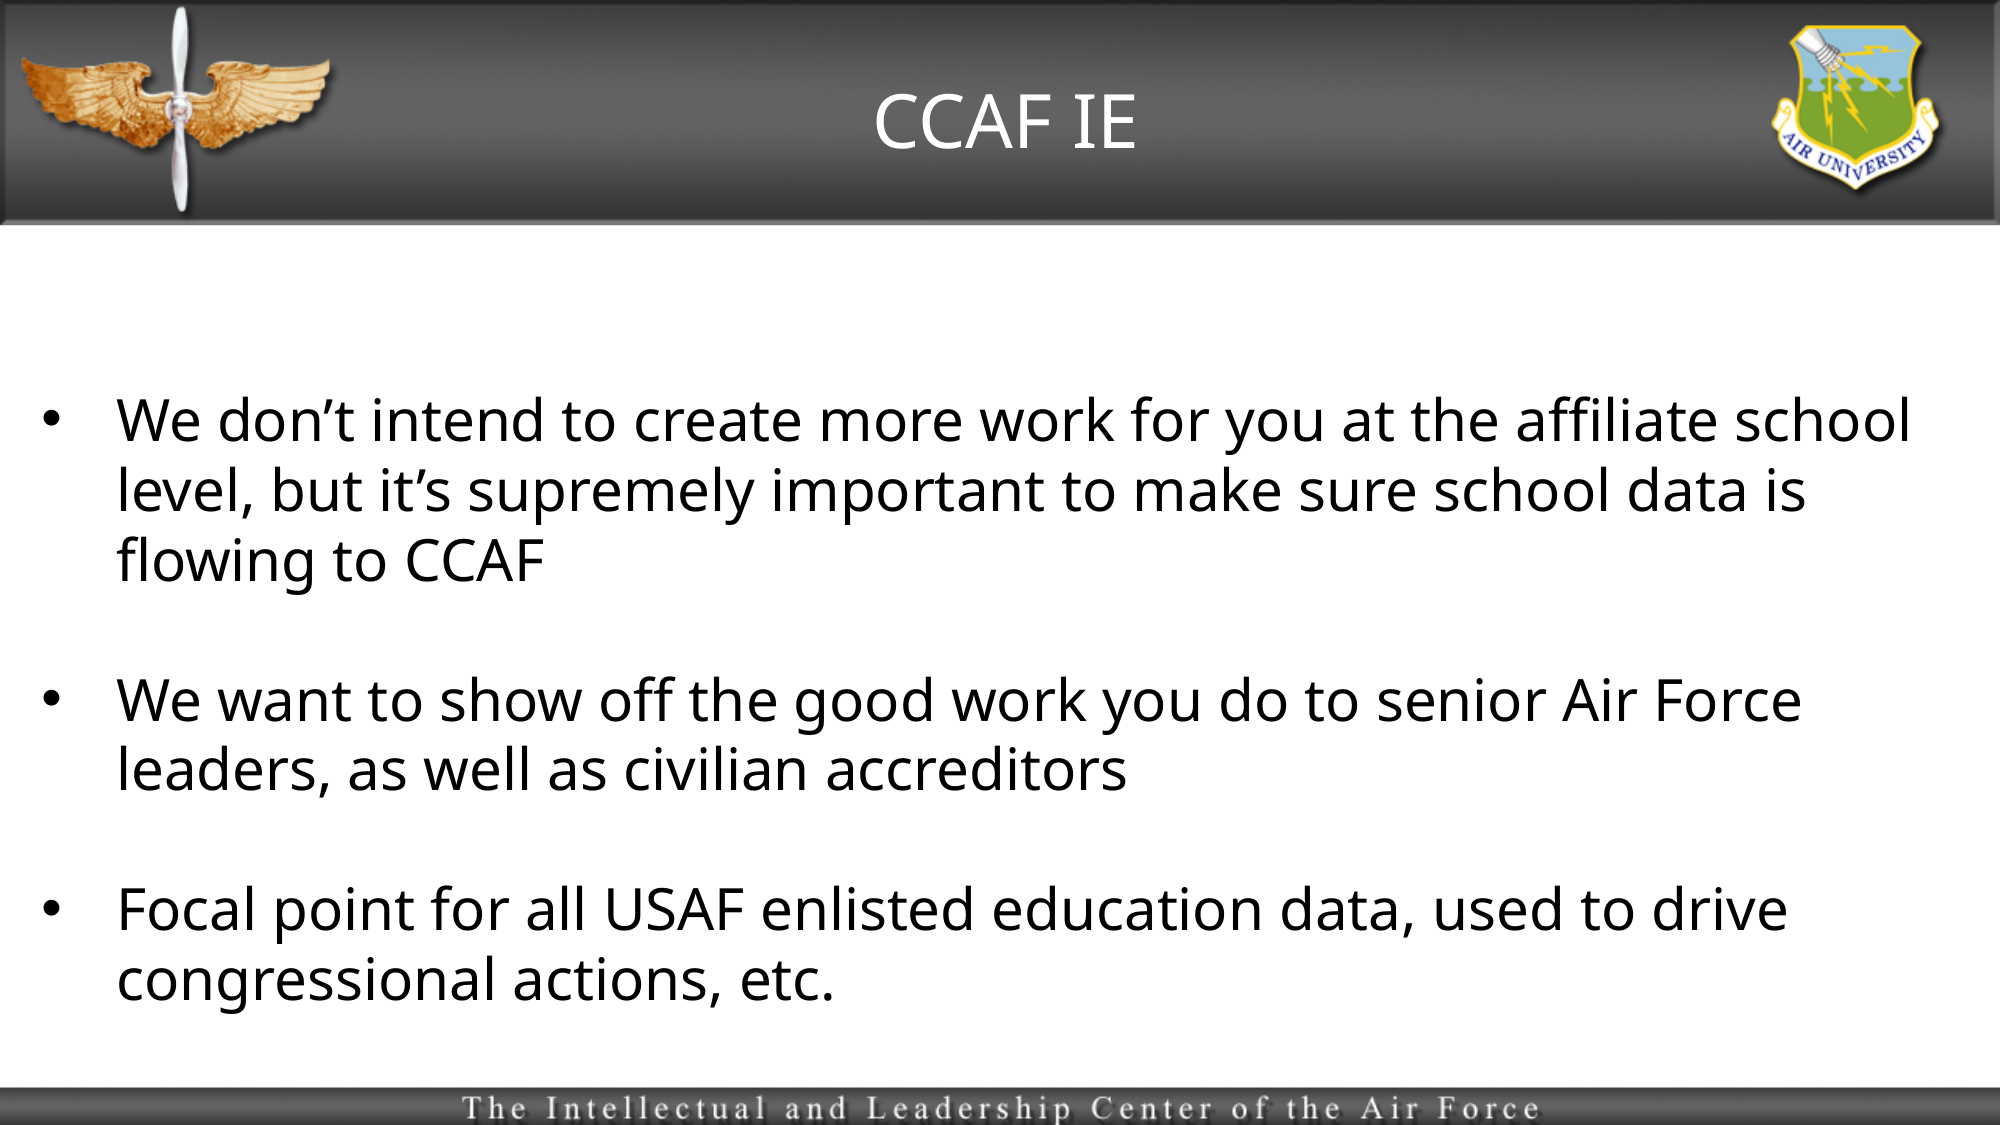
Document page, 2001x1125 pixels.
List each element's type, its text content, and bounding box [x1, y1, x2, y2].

text_box We don’t intend to create more work for you at the affiliate school level, but it’s supremely important to make sure school data is flowing to CCAF We want to show off the good work you do to senior Air Force leaders, as well as civilian accreditors Focal point for all USAF enlisted education data, used to drive congressional actions, etc. [26, 305, 1986, 1090]
picture [0, 0, 2000, 1125]
title CCAF IE [339, 41, 1672, 196]
